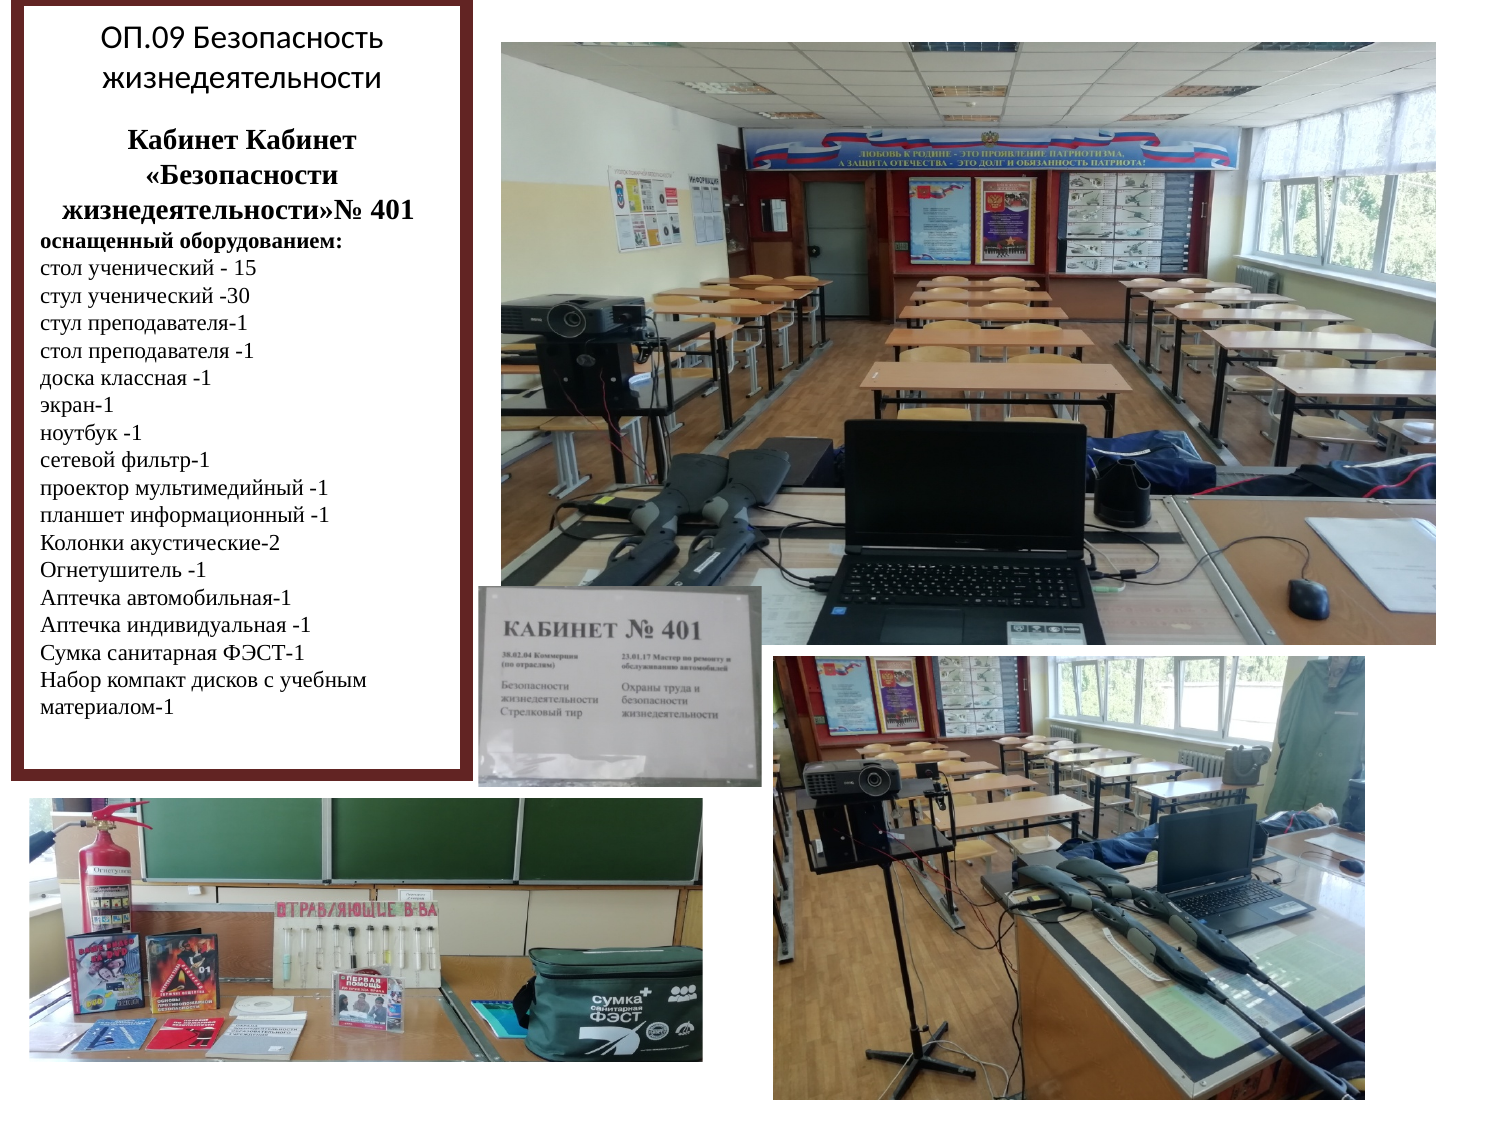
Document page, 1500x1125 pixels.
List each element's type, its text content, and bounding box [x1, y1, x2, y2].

text_box ОП.09 Безопасность жизнедеятельности Кабинет Кабинет «Безопасности жизнедеятельности»№ 401 оснащенный оборудованием: стол ученический - 15 стул ученический -30 стул преподавателя-1 стол преподавателя -1 доска классная -1 экран-1 ноутбук -1 сетевой фильтр-1 проектор мультимедийный -1 планшет информационный -1 Колонки акустические-2 Огнетушитель -1 Аптечка автомобильная-1 Аптечка индивидуальная -1 Сумка санитарная ФЭСТ-1 Набор компакт дисков с учебным материалом-1 [17, 0, 467, 776]
picture [773, 656, 1365, 1101]
picture [478, 42, 1436, 788]
picture [29, 798, 703, 1062]
